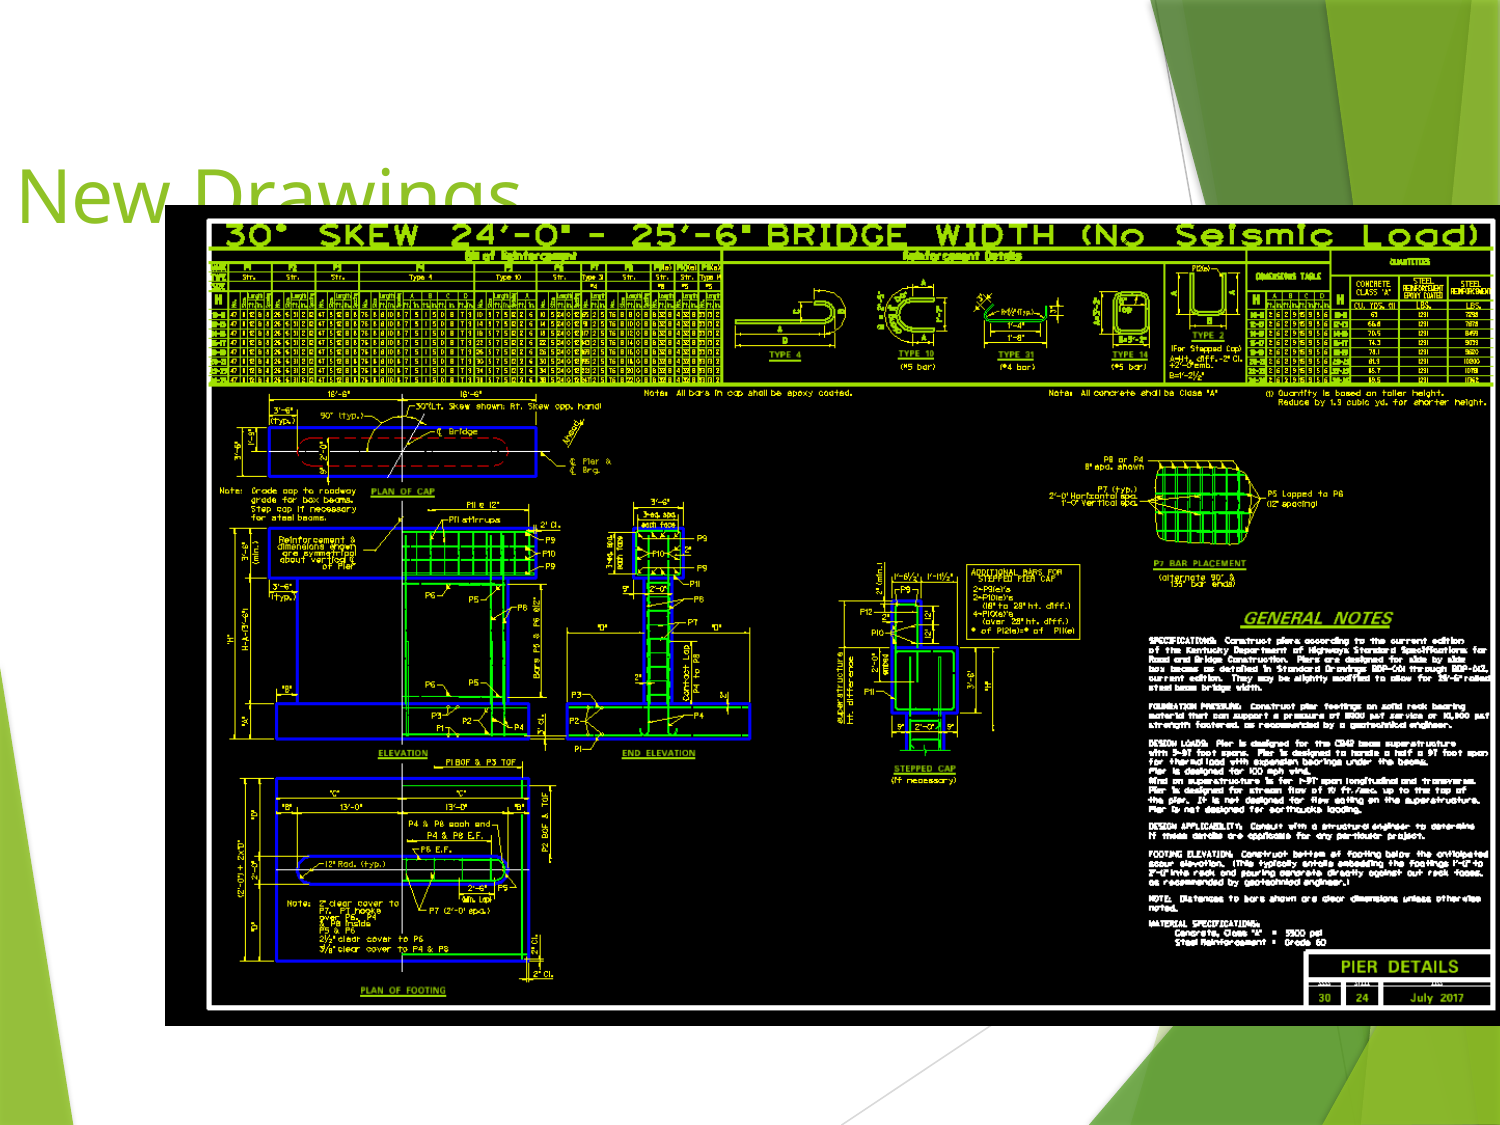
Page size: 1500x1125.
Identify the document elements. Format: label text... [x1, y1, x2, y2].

picture [165, 205, 1500, 1027]
title New Drawings [0, 140, 1058, 304]
